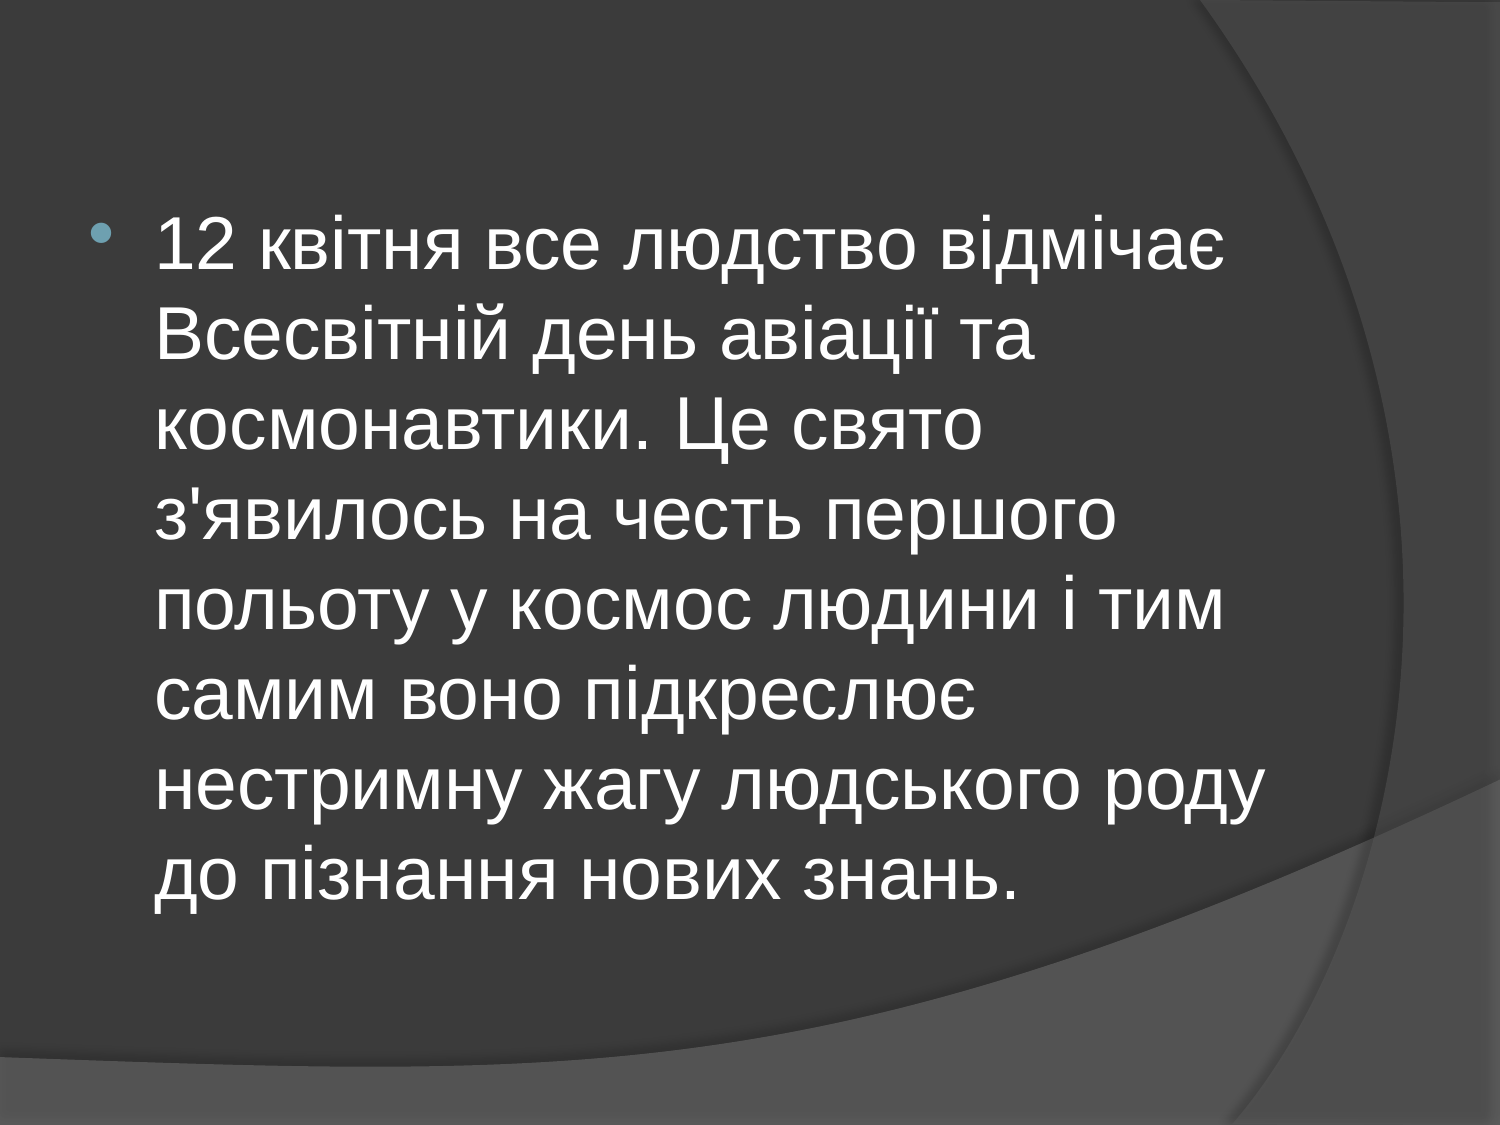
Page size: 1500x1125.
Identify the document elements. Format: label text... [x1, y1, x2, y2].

list 12 квітня все людство відмічає Всесвітній день авіації та космонавтики. Це свято з'явилось на честь першого польоту у космос людини і тим самим воно підкреслює нестримну жагу людського роду до пізнання нових знань. [70, 187, 1296, 930]
